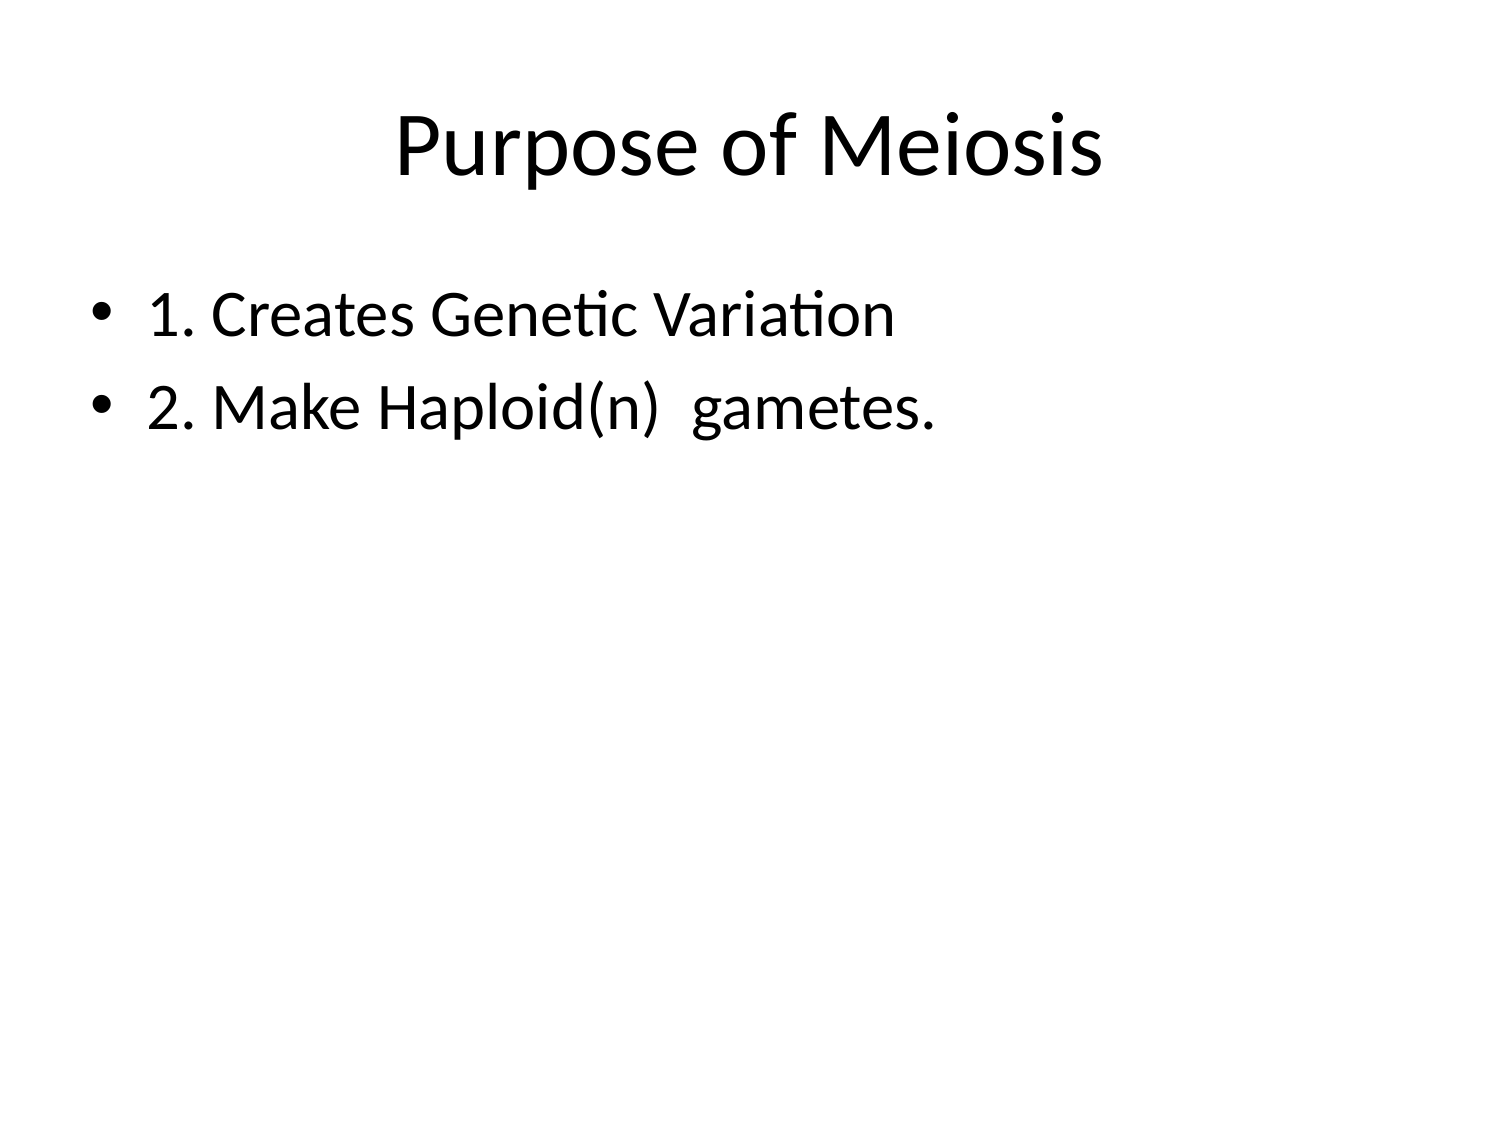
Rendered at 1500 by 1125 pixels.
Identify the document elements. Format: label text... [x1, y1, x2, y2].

title Purpose of Meiosis [75, 45, 1425, 233]
list 1. Creates Genetic Variation 2. Make Haploid(n) gametes. [75, 262, 1425, 1005]
